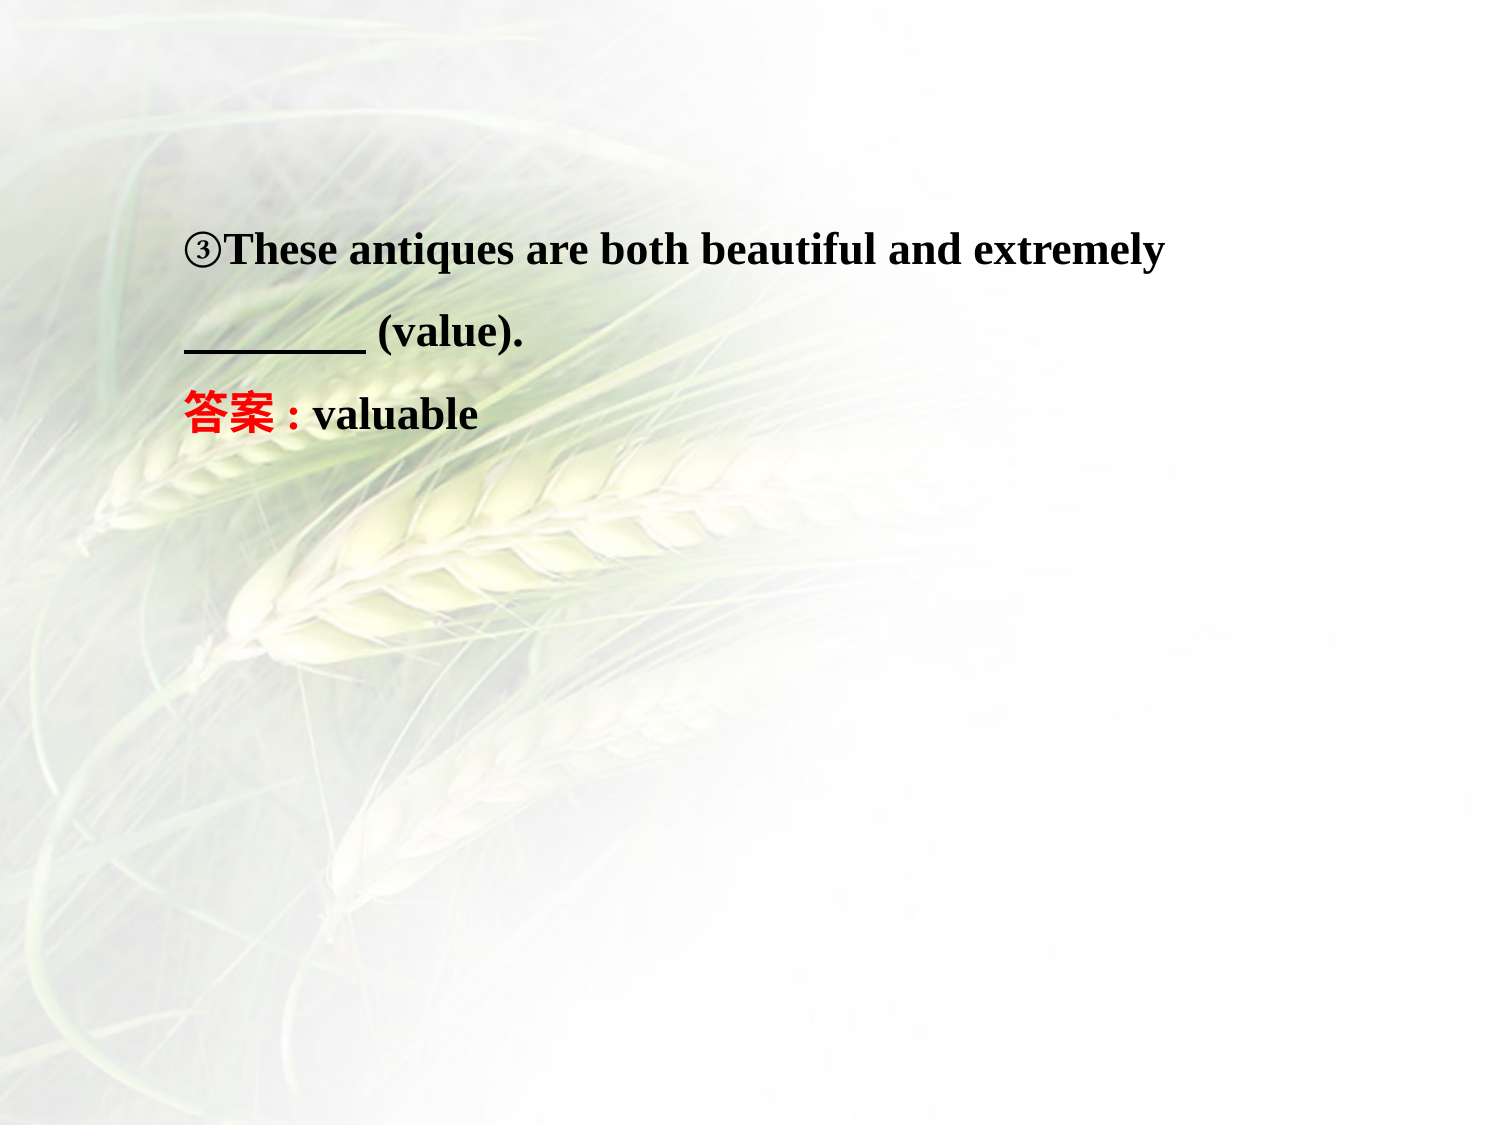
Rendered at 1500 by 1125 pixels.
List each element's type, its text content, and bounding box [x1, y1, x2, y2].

picture [0, 0, 1500, 1125]
text_box ③These antiques are both beautiful and extremely (value). 答案: valuable [168, 183, 1432, 446]
